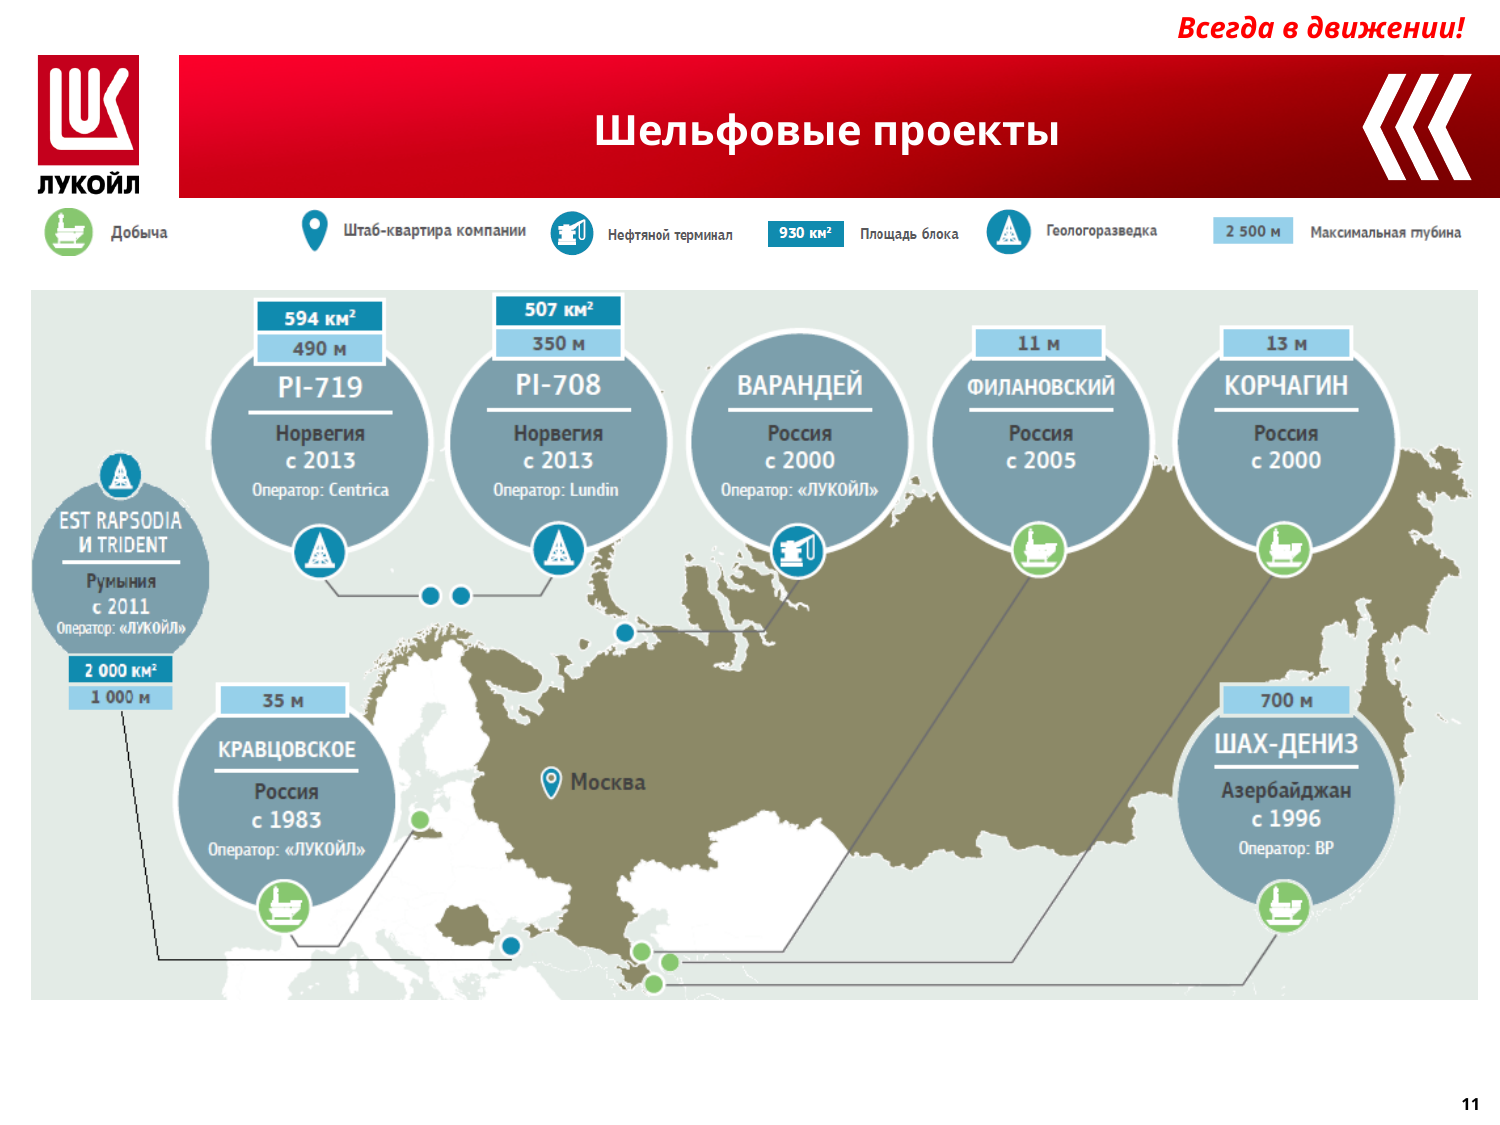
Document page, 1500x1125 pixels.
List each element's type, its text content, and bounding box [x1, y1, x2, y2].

picture [985, 207, 1465, 256]
picture [37, 55, 139, 198]
picture [548, 207, 961, 256]
picture [179, 55, 1500, 198]
picture [31, 290, 1479, 1000]
title Шельфовые проекты [191, 59, 1464, 199]
picture [43, 207, 532, 256]
